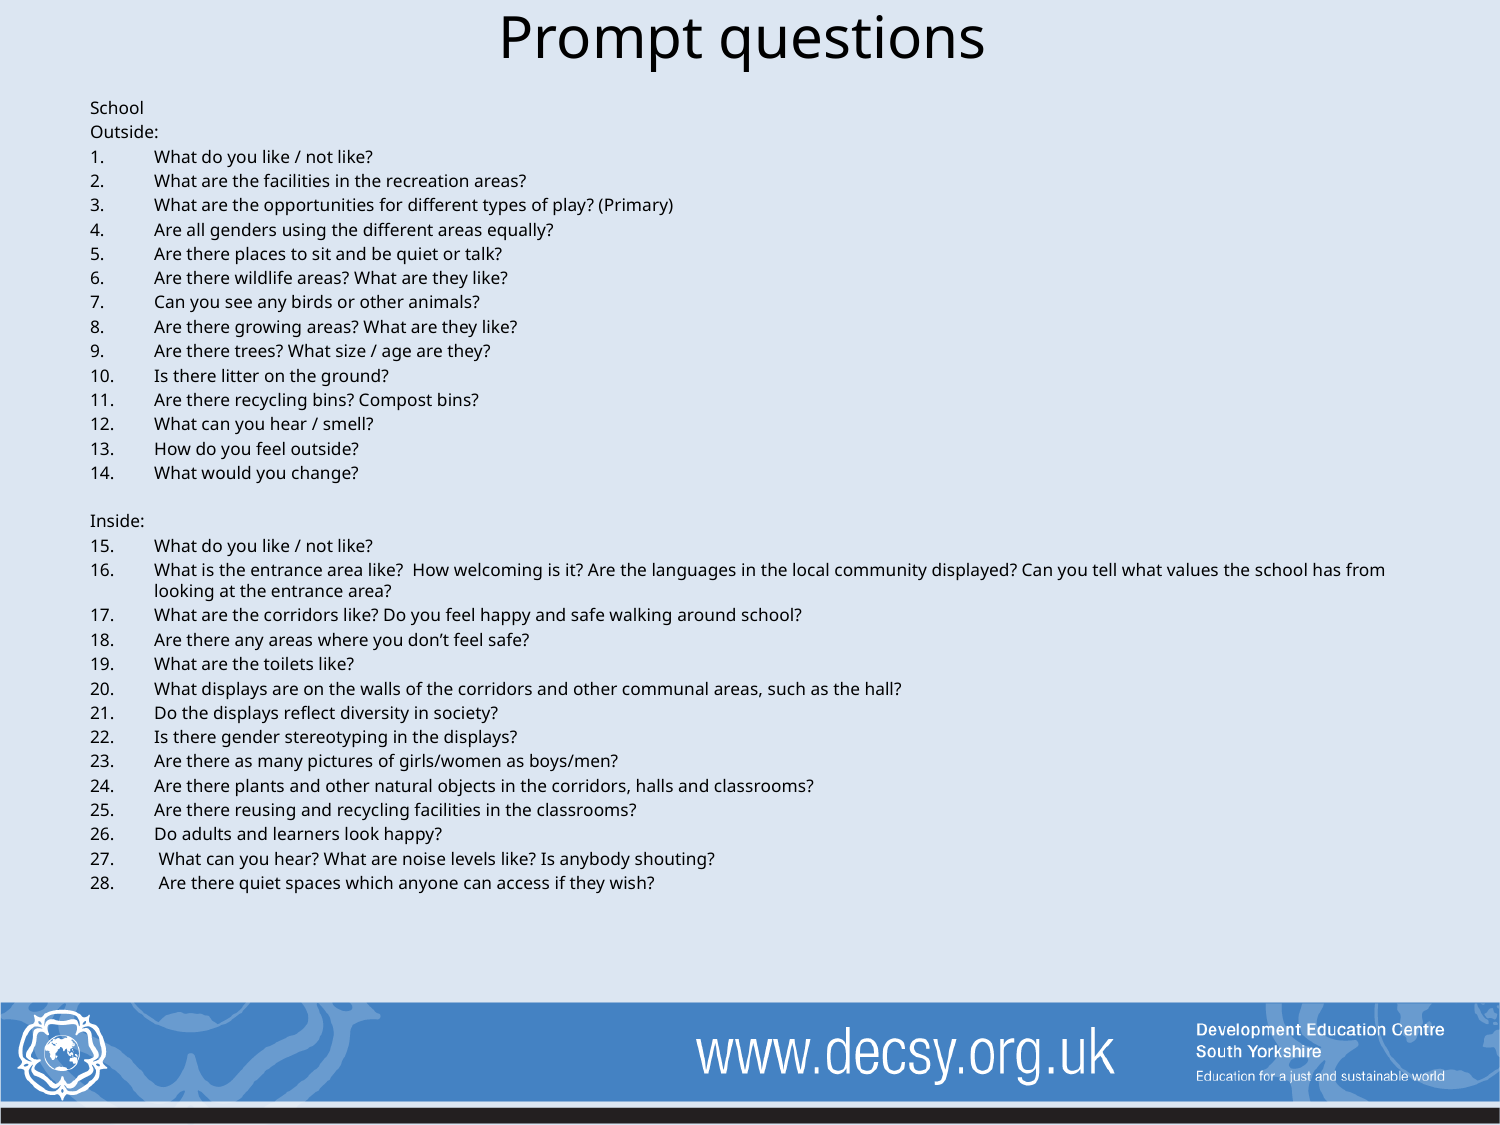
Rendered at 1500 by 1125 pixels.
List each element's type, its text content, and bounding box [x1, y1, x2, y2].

picture [0, 1002, 1500, 1125]
title Prompt questions [75, 0, 1425, 89]
list School Outside: What do you like / not like? What are the facilities in the recreation areas? What are the opportunities for different types of play? (Primary) Are all genders using the different areas equally? Are there places to sit and be quiet or talk? Are there wildlife areas? What are they like? Can you see any birds or other animals? Are there growing areas? What are they like? Are there trees? What size / age are they? Is there litter on the ground? Are there recycling bins? Compost bins? What can you hear / smell? How do you feel outside? What would you change? Inside: What do you like / not like? What is the entrance area like? How welcoming is it? Are the languages in the local community displayed? Can you tell what values the school has from looking at the entrance area? What are the corridors like? Do you feel happy and safe walking around school? Are there any areas where you don’t feel safe? What are the toilets like? What displays are on the walls of the corridors and other communal areas, such as the hall? Do the displays reflect diversity in society? Is there gender stereotyping in the displays? Are there as many pictures of girls/women as boys/men? Are there plants and other natural objects in the corridors, halls and classrooms? Are there reusing and recycling facilities in the classrooms? Do adults and learners look happy? What can you hear? What are noise levels like? Is anybody shouting? Are there quiet spaces which anyone can access if they wish? [75, 89, 1425, 953]
